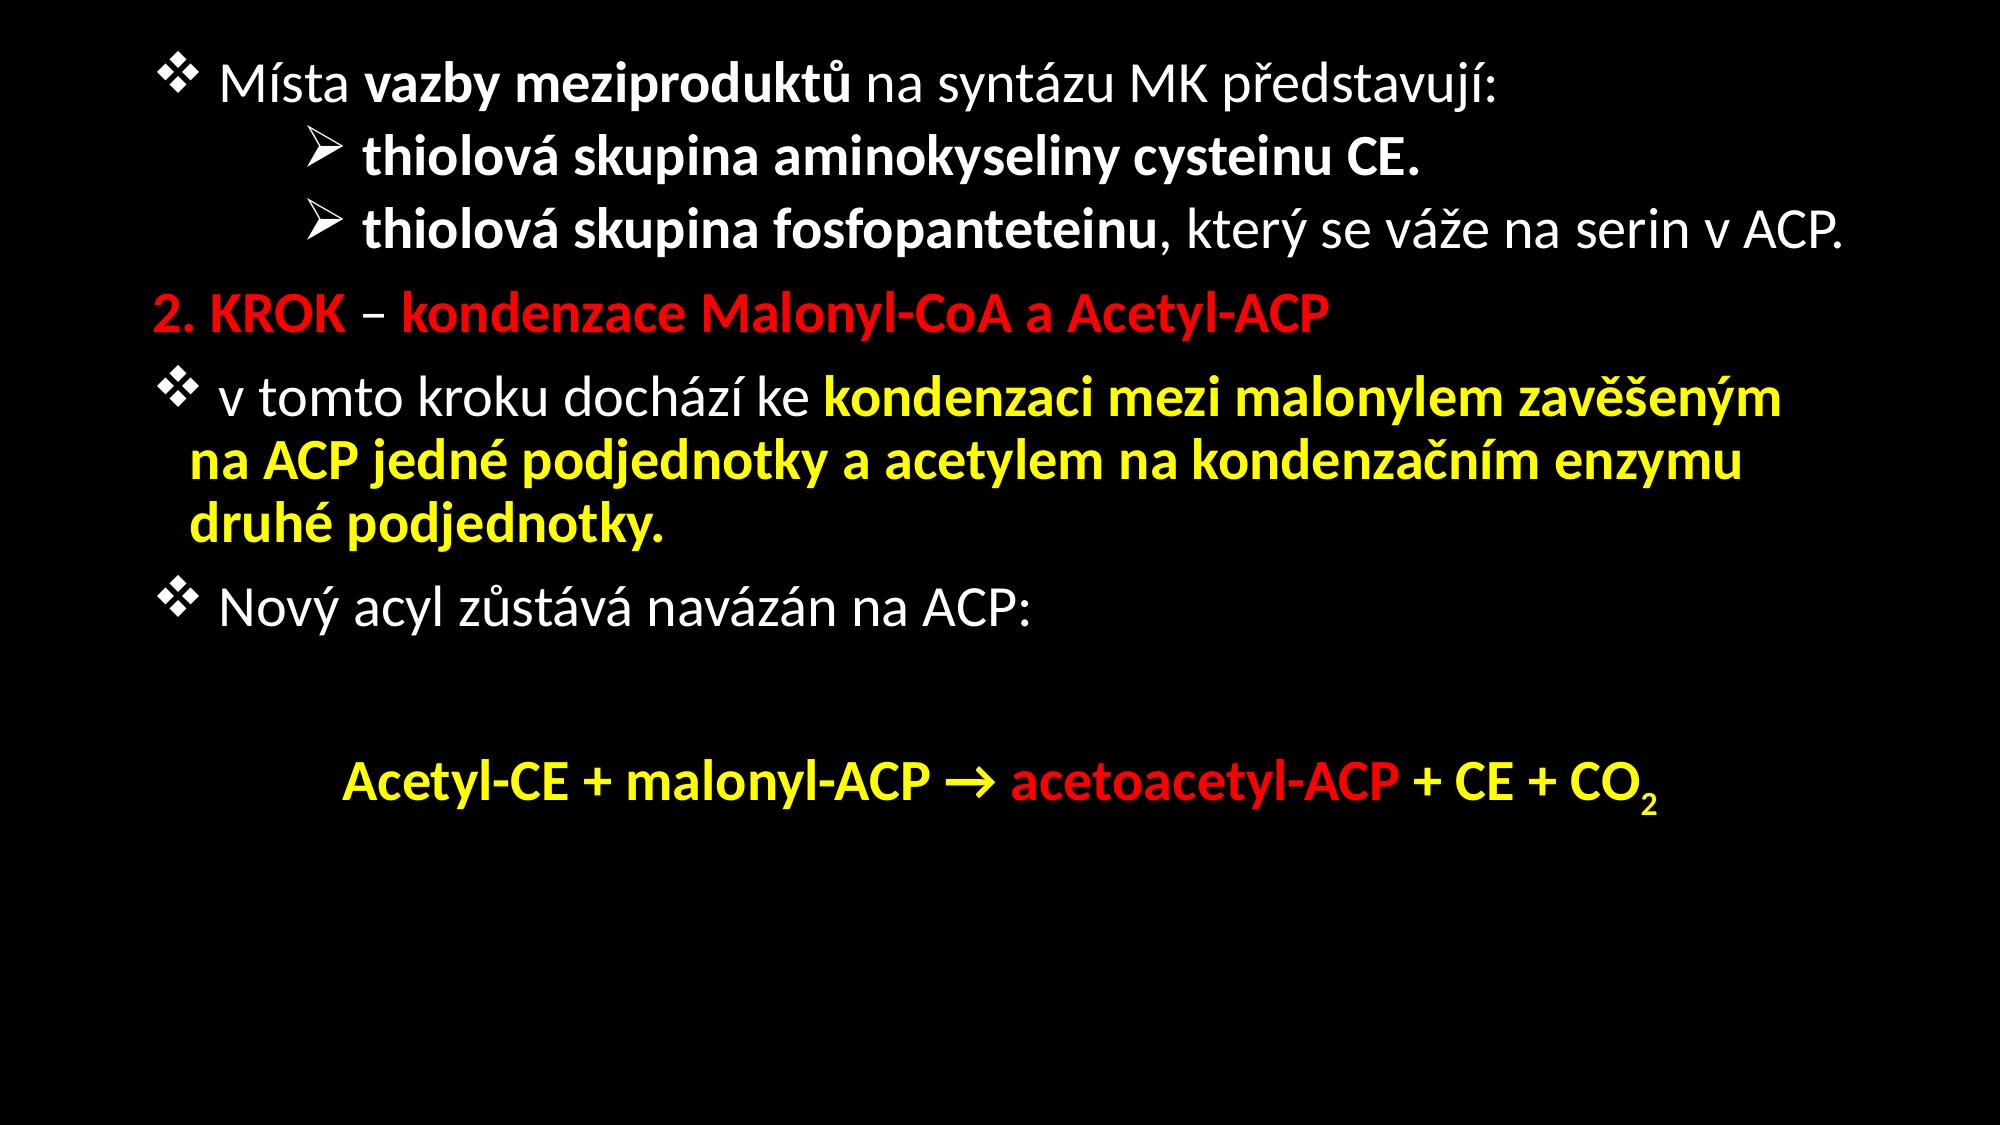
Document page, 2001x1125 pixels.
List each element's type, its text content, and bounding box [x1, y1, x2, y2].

list Místa vazby meziproduktů na syntázu MK představují: thiolová skupina aminokyseliny cysteinu CE. thiolová skupina fosfopanteteinu, který se váže na serin v ACP. 2. KROK – kondenzace Malonyl-CoA a Acetyl-ACP v tomto kroku dochází ke kondenzaci mezi malonylem zavěšeným na ACP jedné podjednotky a acetylem na kondenzačním enzymu druhé podjednotky. Nový acyl zůstává navázán na ACP: Acetyl-CE + malonyl-ACP → acetoacetyl-ACP + CE + CO2 [137, 44, 1863, 1083]
